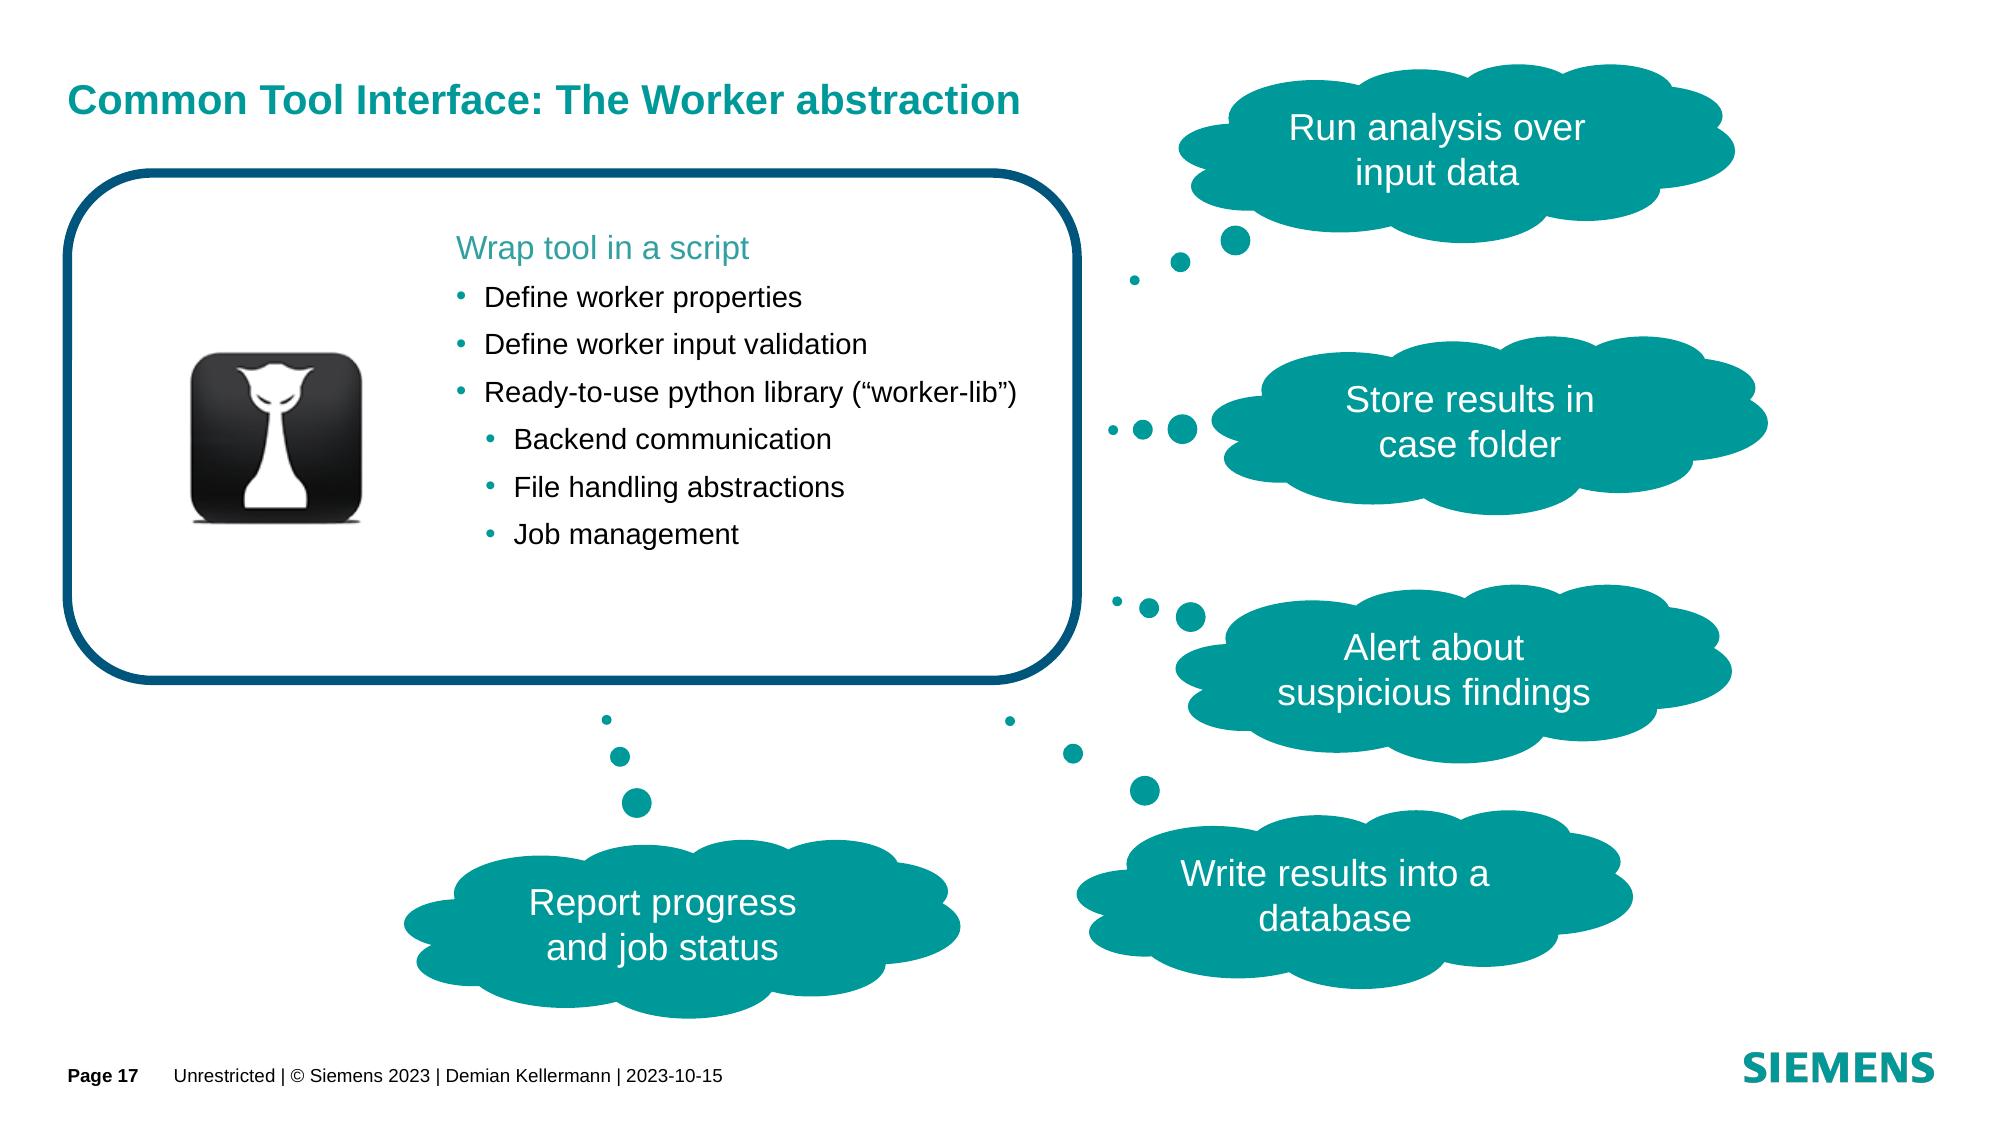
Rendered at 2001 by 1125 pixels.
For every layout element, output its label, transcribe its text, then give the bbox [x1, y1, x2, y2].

text_box Wrap tool in a script Define worker properties Define worker input validation Ready-to-use python library (“worker-lib”) Backend communication File handling abstractions Job management [444, 196, 1050, 581]
text_box Run analysis over input data [1219, 224, 1252, 257]
title Common Tool Interface: The Worker abstraction [67, 78, 1314, 173]
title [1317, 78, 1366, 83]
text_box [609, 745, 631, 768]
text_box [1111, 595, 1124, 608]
text_box Write results into a database [1075, 809, 1635, 991]
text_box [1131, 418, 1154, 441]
text_box [67, 172, 1078, 681]
text_box Alert about suspicious findings [1174, 583, 1734, 765]
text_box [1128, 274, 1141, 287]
text_box Store results in case folder [1166, 413, 1199, 446]
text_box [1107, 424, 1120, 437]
slide_number Page 17 [67, 1035, 174, 1125]
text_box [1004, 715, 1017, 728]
text_box Run analysis over input data [1177, 63, 1737, 245]
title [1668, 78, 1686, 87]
footer Unrestricted | © Siemens 2023 | Demian Kellermann | 2023-10-15 [174, 1035, 1686, 1125]
text_box Report progress and job status [620, 787, 653, 819]
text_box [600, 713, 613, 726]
picture [176, 338, 377, 539]
text_box Report progress and job status [402, 838, 962, 1020]
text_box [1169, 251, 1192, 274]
text_box Store results in case folder [1210, 335, 1770, 517]
picture [1744, 1052, 1934, 1083]
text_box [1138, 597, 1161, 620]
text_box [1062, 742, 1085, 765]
text_box Write results into a database [1128, 774, 1161, 807]
